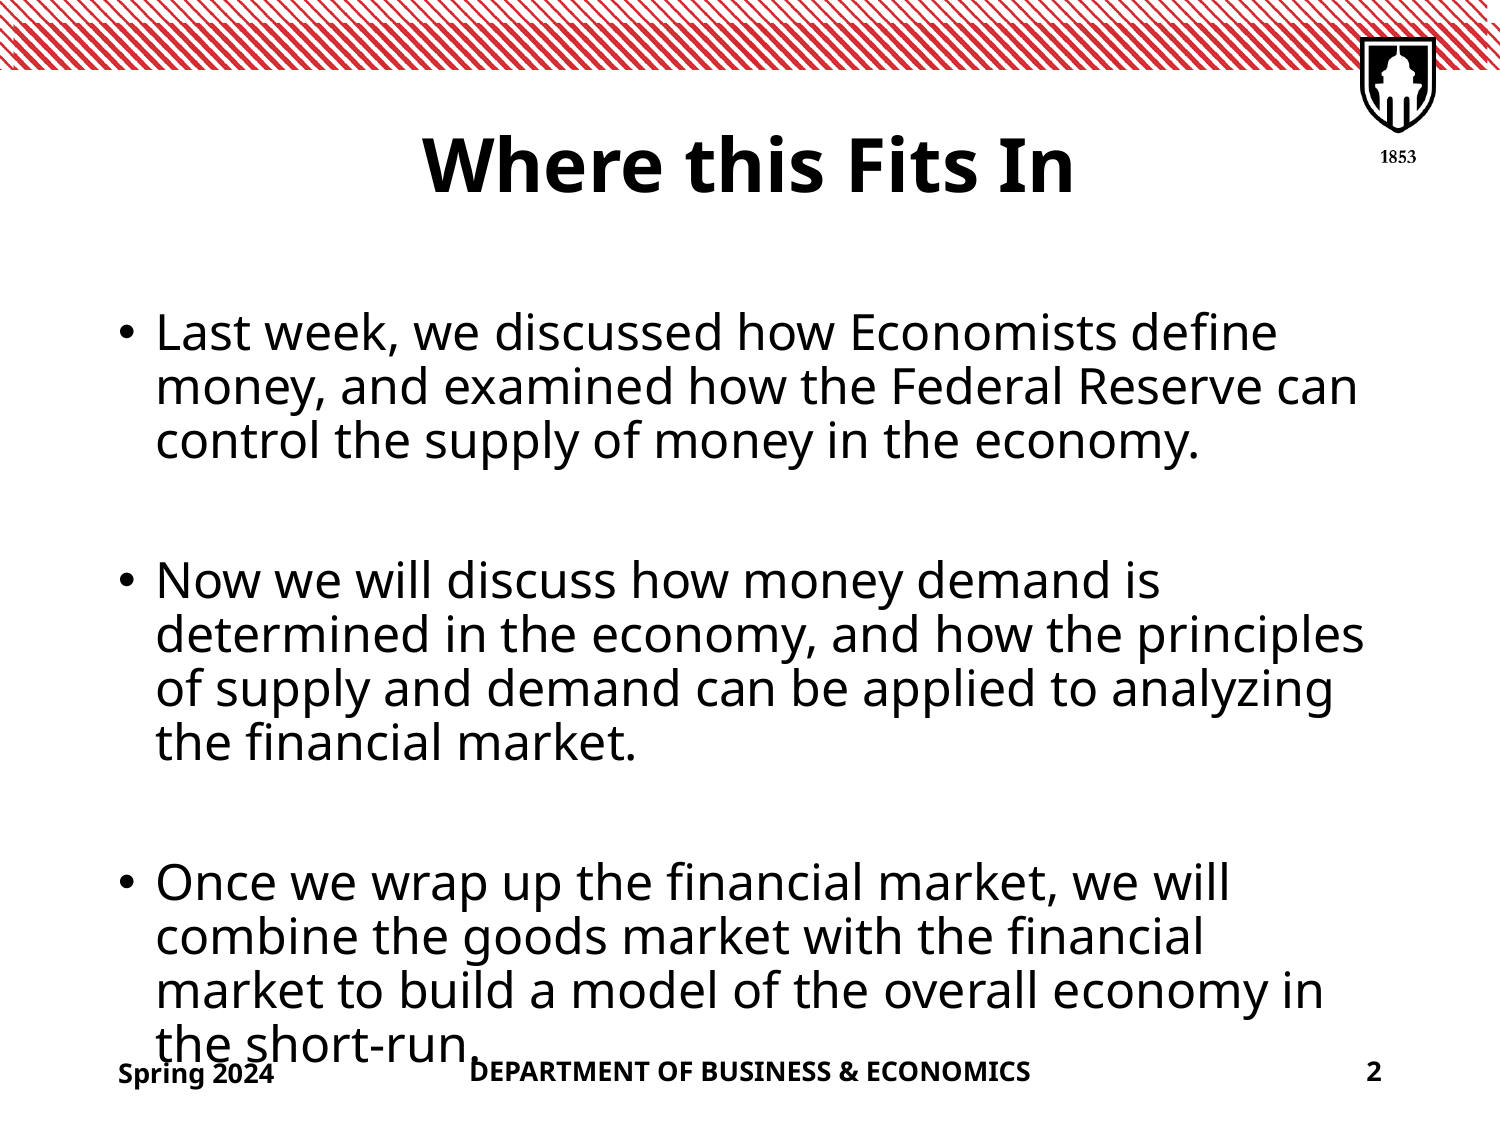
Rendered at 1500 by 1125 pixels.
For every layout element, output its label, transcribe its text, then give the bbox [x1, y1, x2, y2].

footer DEPARTMENT OF BUSINESS & ECONOMICS [277, 1042, 1059, 1103]
slide_number Spring 2024 [103, 1042, 277, 1103]
title Where this Fits In [103, 59, 1397, 278]
list Last week, we discussed how Economists define money, and examined how the Federal Reserve can control the supply of money in the economy. Now we will discuss how money demand is determined in the economy, and how the principles of supply and demand can be applied to analyzing the financial market. Once we wrap up the financial market, we will combine the goods market with the financial market to build a model of the overall economy in the short-run. [103, 299, 1397, 1014]
picture [0, 0, 1500, 163]
slide_number 2 [1059, 1042, 1397, 1103]
